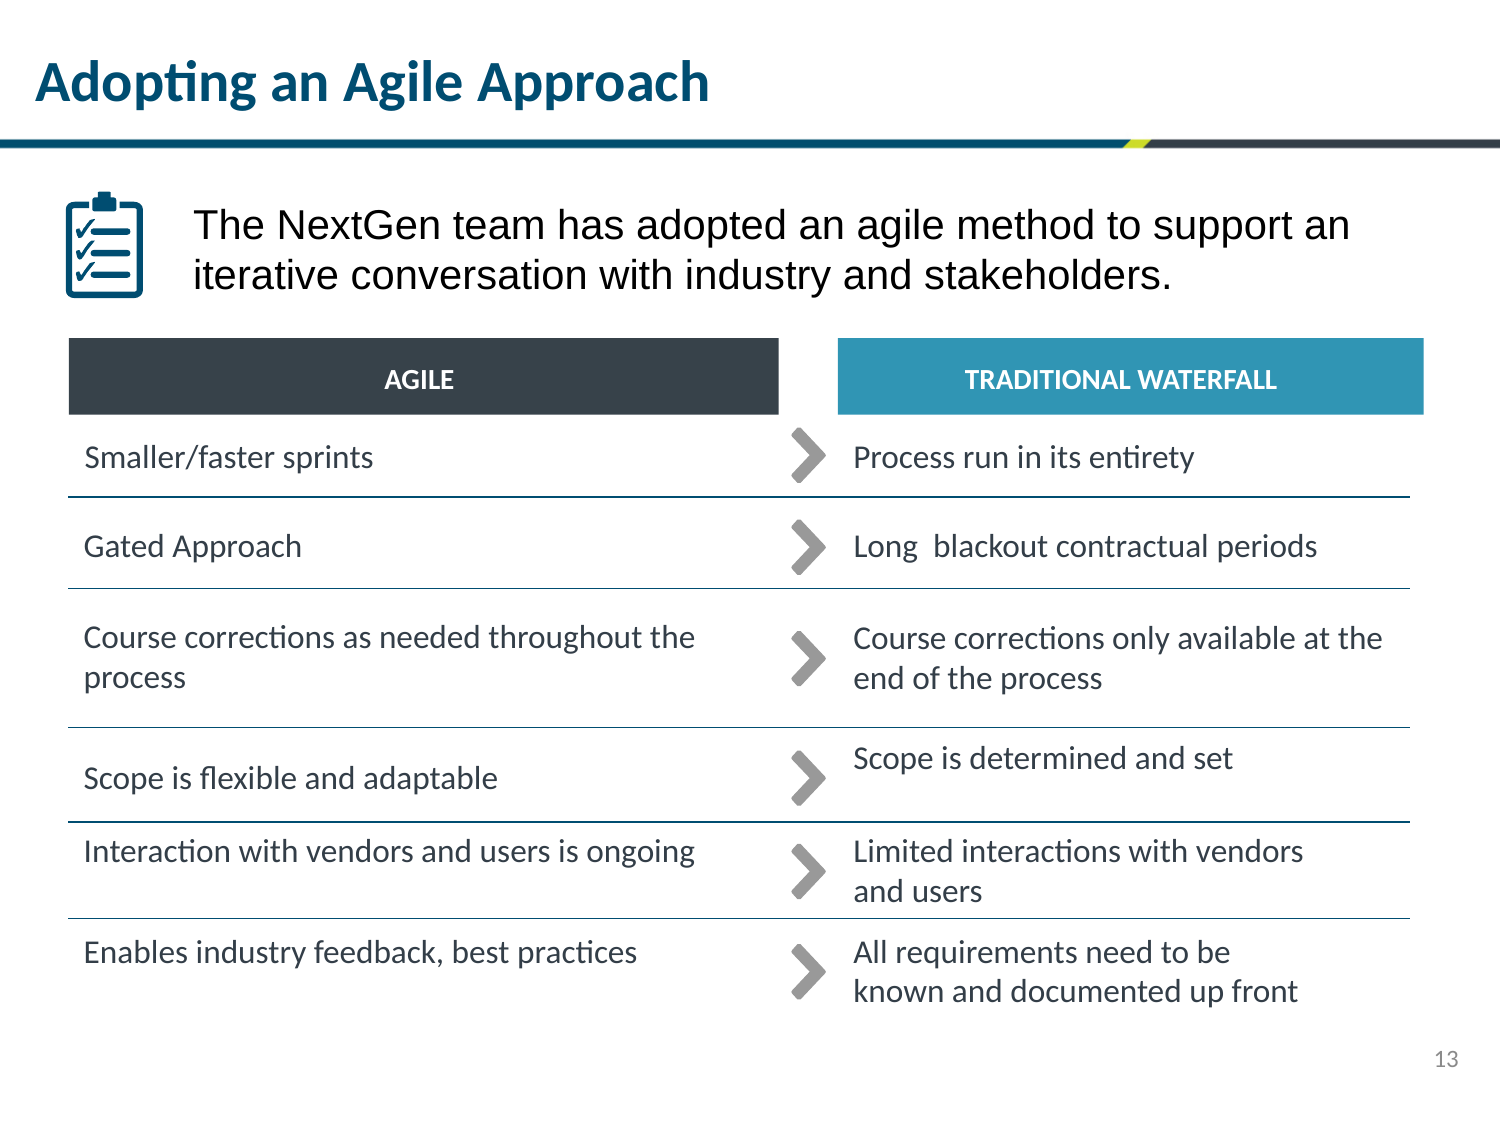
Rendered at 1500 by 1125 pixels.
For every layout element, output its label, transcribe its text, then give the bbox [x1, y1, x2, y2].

text_box The NextGen team has adopted an agile method to support an iterative conversation with industry and stakeholders. [178, 190, 1476, 306]
picture [0, 0, 1500, 1125]
list Adopting an Agile Approach [35, 42, 927, 122]
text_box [65, 191, 144, 299]
text_box 13 [1123, 1027, 1474, 1087]
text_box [68, 337, 1424, 1019]
